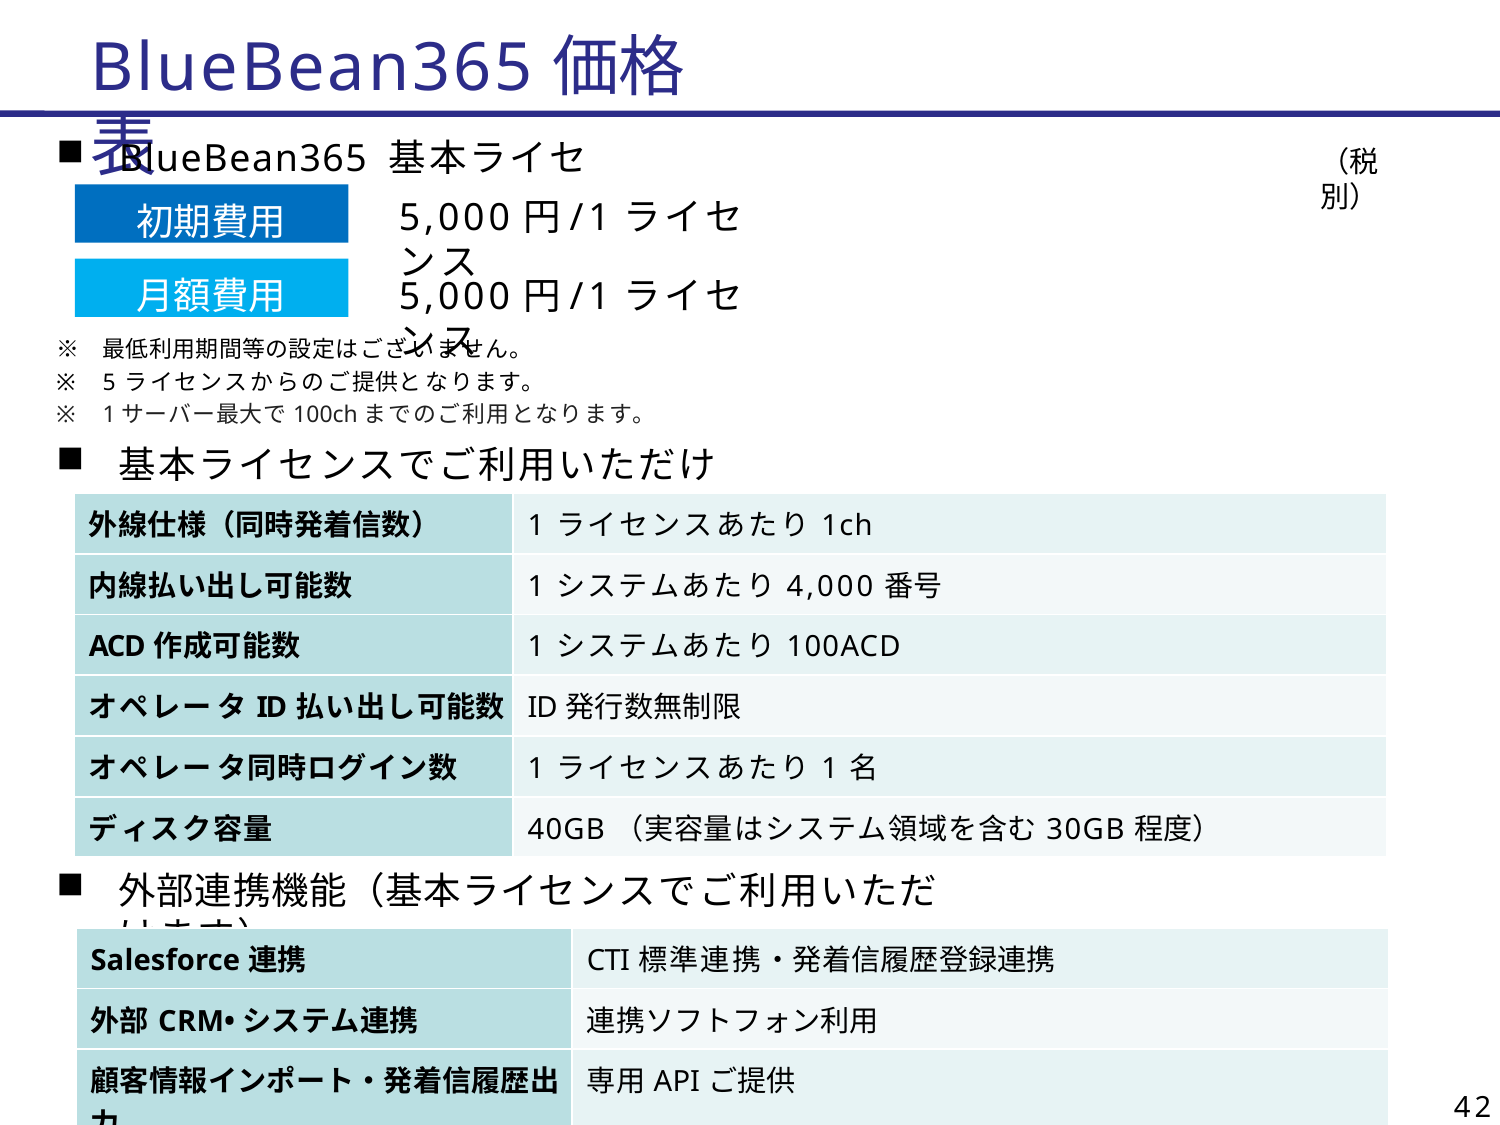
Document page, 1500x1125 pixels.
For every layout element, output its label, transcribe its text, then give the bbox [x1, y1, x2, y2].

text_box 月額費用 [74, 258, 349, 317]
text_box 初期費用 [74, 184, 349, 243]
table_cell 外部CRM•システム連携 [77, 989, 571, 1048]
text_box 5,000円/1ライセンス [396, 191, 747, 270]
table_cell 連携ソフトフォン利用 [573, 989, 1388, 1048]
table_cell オペレータID払い出し可能数 [75, 676, 512, 735]
table_cell ACD作成可能数 [75, 615, 512, 674]
text_box 5,000円/1ライセンス [396, 270, 747, 363]
table_cell 1システムあたり4,000番号 [514, 555, 1386, 614]
slide_number 42 [1447, 1090, 1498, 1125]
text_box BlueBean365 基本ライセンス [54, 132, 591, 225]
table_cell 40GB（実容量はシステム領域を含む30GB程度） [514, 798, 1386, 856]
text_box （税別） [1318, 140, 1411, 213]
table_cell 専用APIご提供 [573, 1050, 1388, 1125]
table_cell 1システムあたり100ACD [514, 615, 1386, 674]
table_cell オペレータ同時ログイン数 [75, 737, 512, 796]
table_header Salesforce連携 [77, 929, 571, 988]
table_header 1ライセンスあたり1ch [514, 494, 1386, 553]
table_cell ID発行数無制限 [514, 676, 1386, 735]
title BlueBean365価格表 [87, 21, 691, 191]
table_header 外線仕様（同時発着信数） [75, 494, 512, 553]
table_header CTI標準連携•発着信履歴登録連携 [573, 929, 1388, 988]
table_cell ディスク容量 [75, 798, 512, 856]
text_box 外部連携機能（基本ライセンスでご利用いただけます） [54, 864, 958, 957]
text_box ※ 最低利用期間等の設定はございません。 ※ 5ライセンスからのご提供となります。 ※ 1サーバー最大で100chまでのご利用となります。 基本ライセンスでご利用いただけるもの [54, 327, 730, 532]
table_cell 1ライセンスあたり1名 [514, 737, 1386, 796]
table_cell 顧客情報インポート•発着信履歴出力 [77, 1050, 571, 1125]
table_cell 内線払い出し可能数 [75, 555, 512, 614]
